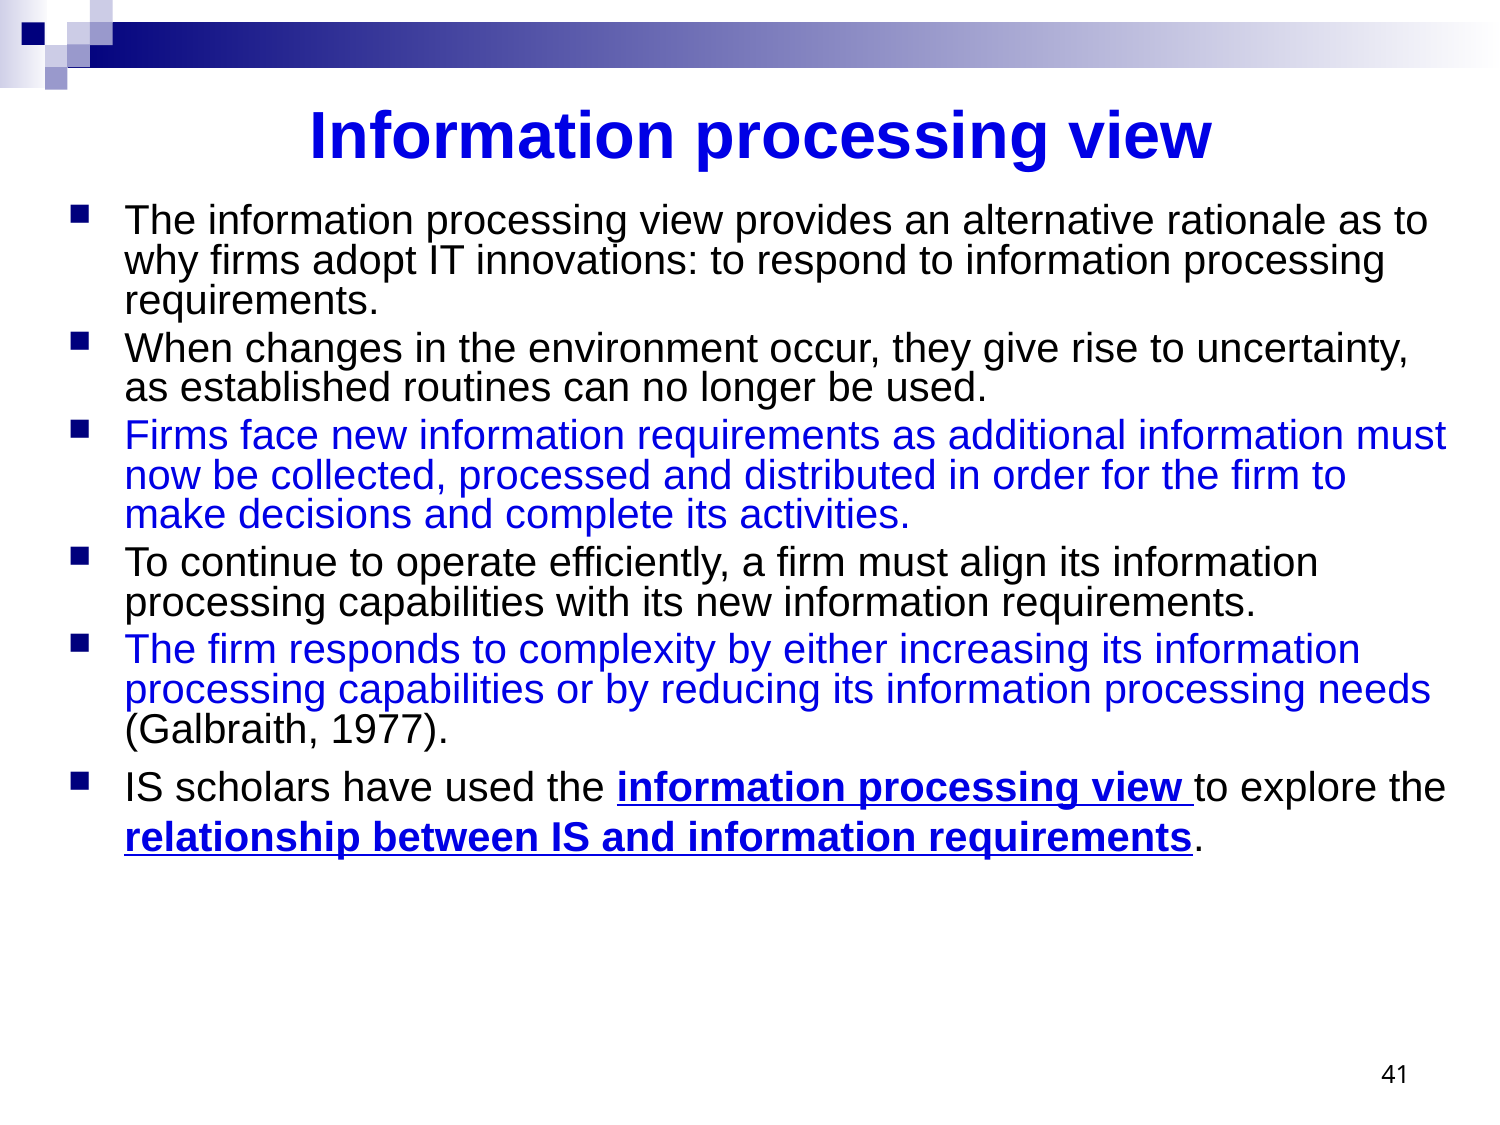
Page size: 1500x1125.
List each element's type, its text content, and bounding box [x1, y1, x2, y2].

list The information processing view provides an alternative rationale as to why firms adopt IT innovations: to respond to information processing requirements. When changes in the environment occur, they give rise to uncertainty, as established routines can no longer be used. Firms face new information requirements as additional information must now be collected, processed and distributed in order for the firm to make decisions and complete its activities. To continue to operate efficiently, a firm must align its information processing capabilities with its new information requirements. The firm responds to complexity by either increasing its information processing capabilities or by reducing its information processing needs (Galbraith, 1977). IS scholars have used the information processing view to explore the relationship between IS and information requirements. [53, 196, 1471, 1094]
title Information processing view [41, 78, 1483, 185]
slide_number 41 [1074, 1024, 1426, 1101]
